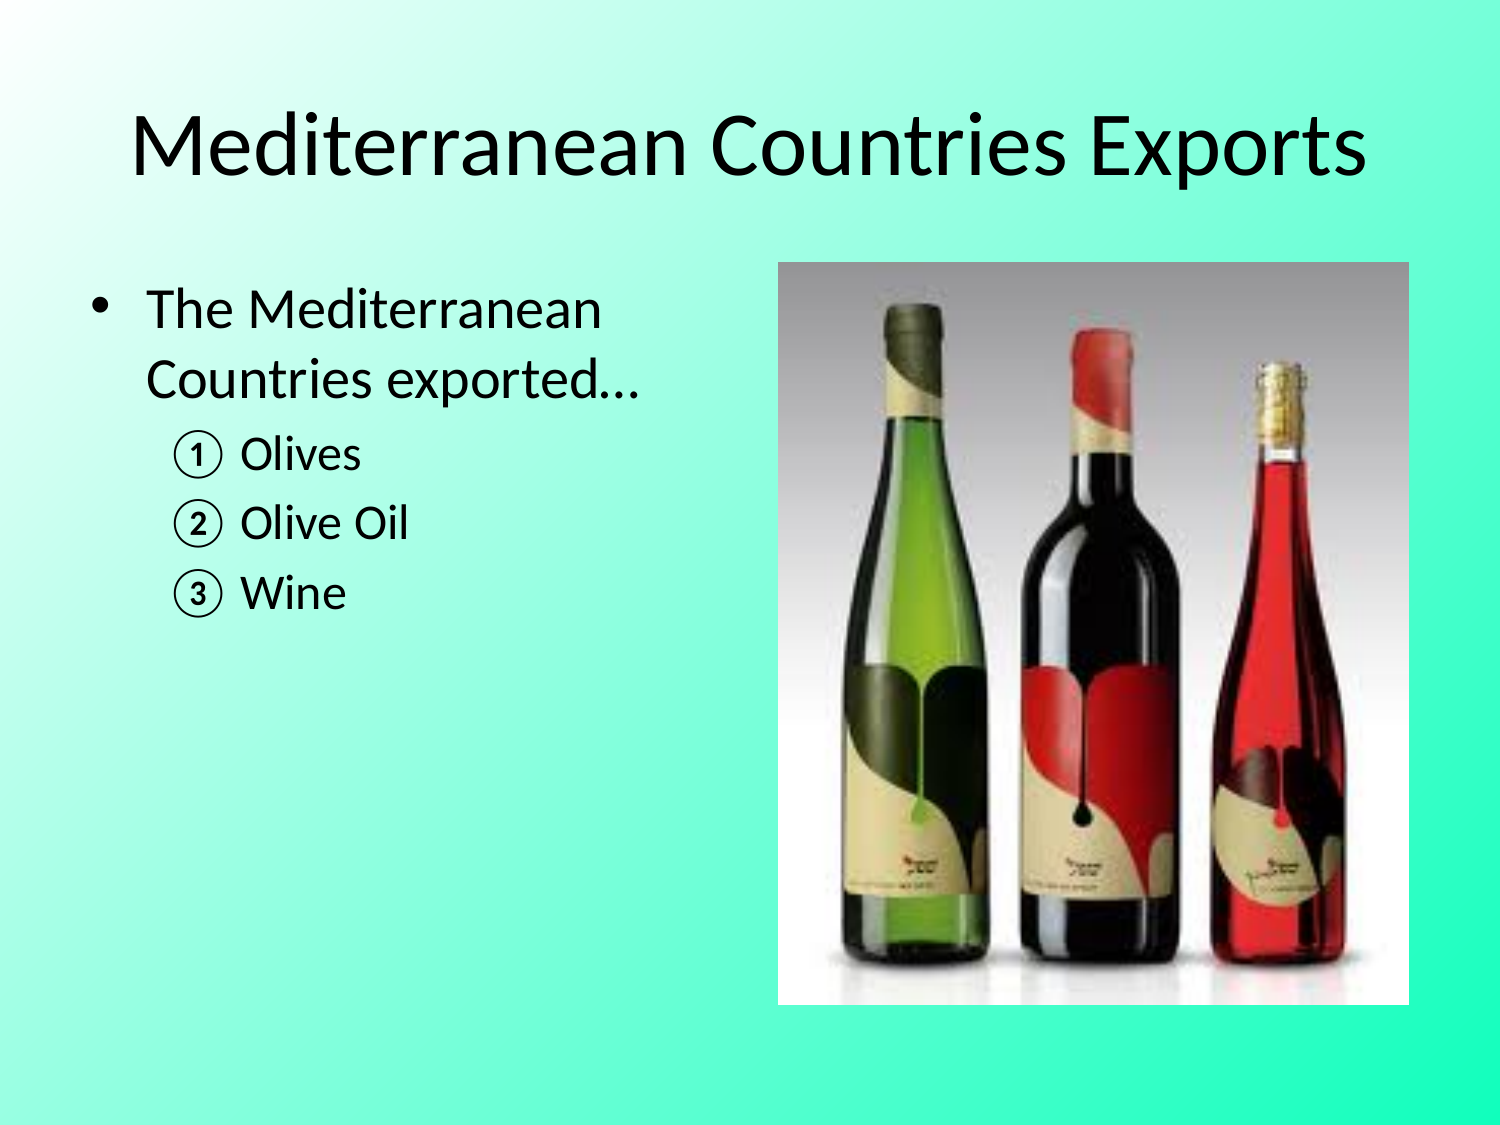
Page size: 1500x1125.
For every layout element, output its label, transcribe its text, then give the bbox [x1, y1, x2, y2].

list The Mediterranean Countries exported… Olives Olive Oil Wine [75, 262, 738, 1005]
title Mediterranean Countries Exports [75, 45, 1425, 233]
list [762, 262, 1426, 1006]
